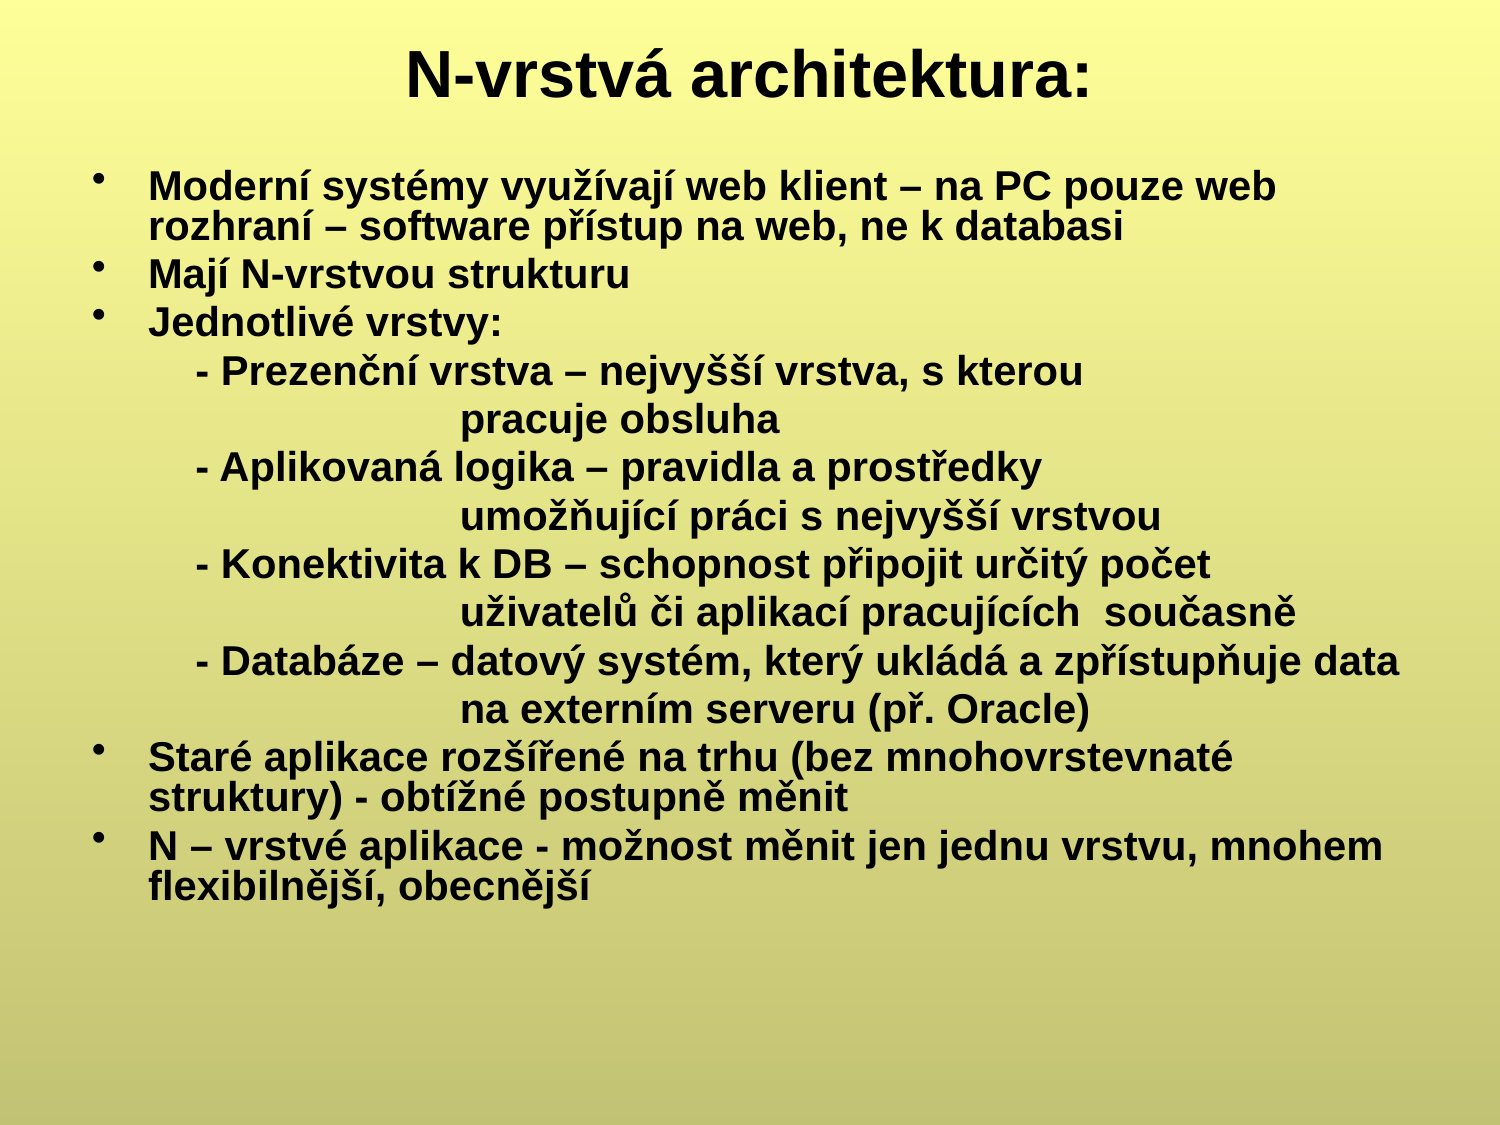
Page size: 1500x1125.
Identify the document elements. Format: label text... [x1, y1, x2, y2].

title N-vrstvá architektura: [75, 45, 1425, 197]
list Moderní systémy využívají web klient – na PC pouze web rozhraní – software přístup na web, ne k databasi Mají N-vrstvou strukturu Jednotlivé vrstvy: - Prezenční vrstva – nejvyšší vrstva, s kterou pracuje obsluha - Aplikovaná logika – pravidla a prostředky umožňující práci s nejvyšší vrstvou - Konektivita k DB – schopnost připojit určitý počet uživatelů či aplikací pracujících současně - Databáze – datový systém, který ukládá a zpřístupňuje data na externím serveru (př. Oracle) Staré aplikace rozšířené na trhu (bez mnohovrstevnaté struktury) - obtížné postupně měnit N – vrstvé aplikace - možnost měnit jen jednu vrstvu, mnohem flexibilnější, obecnější [76, 160, 1427, 1125]
